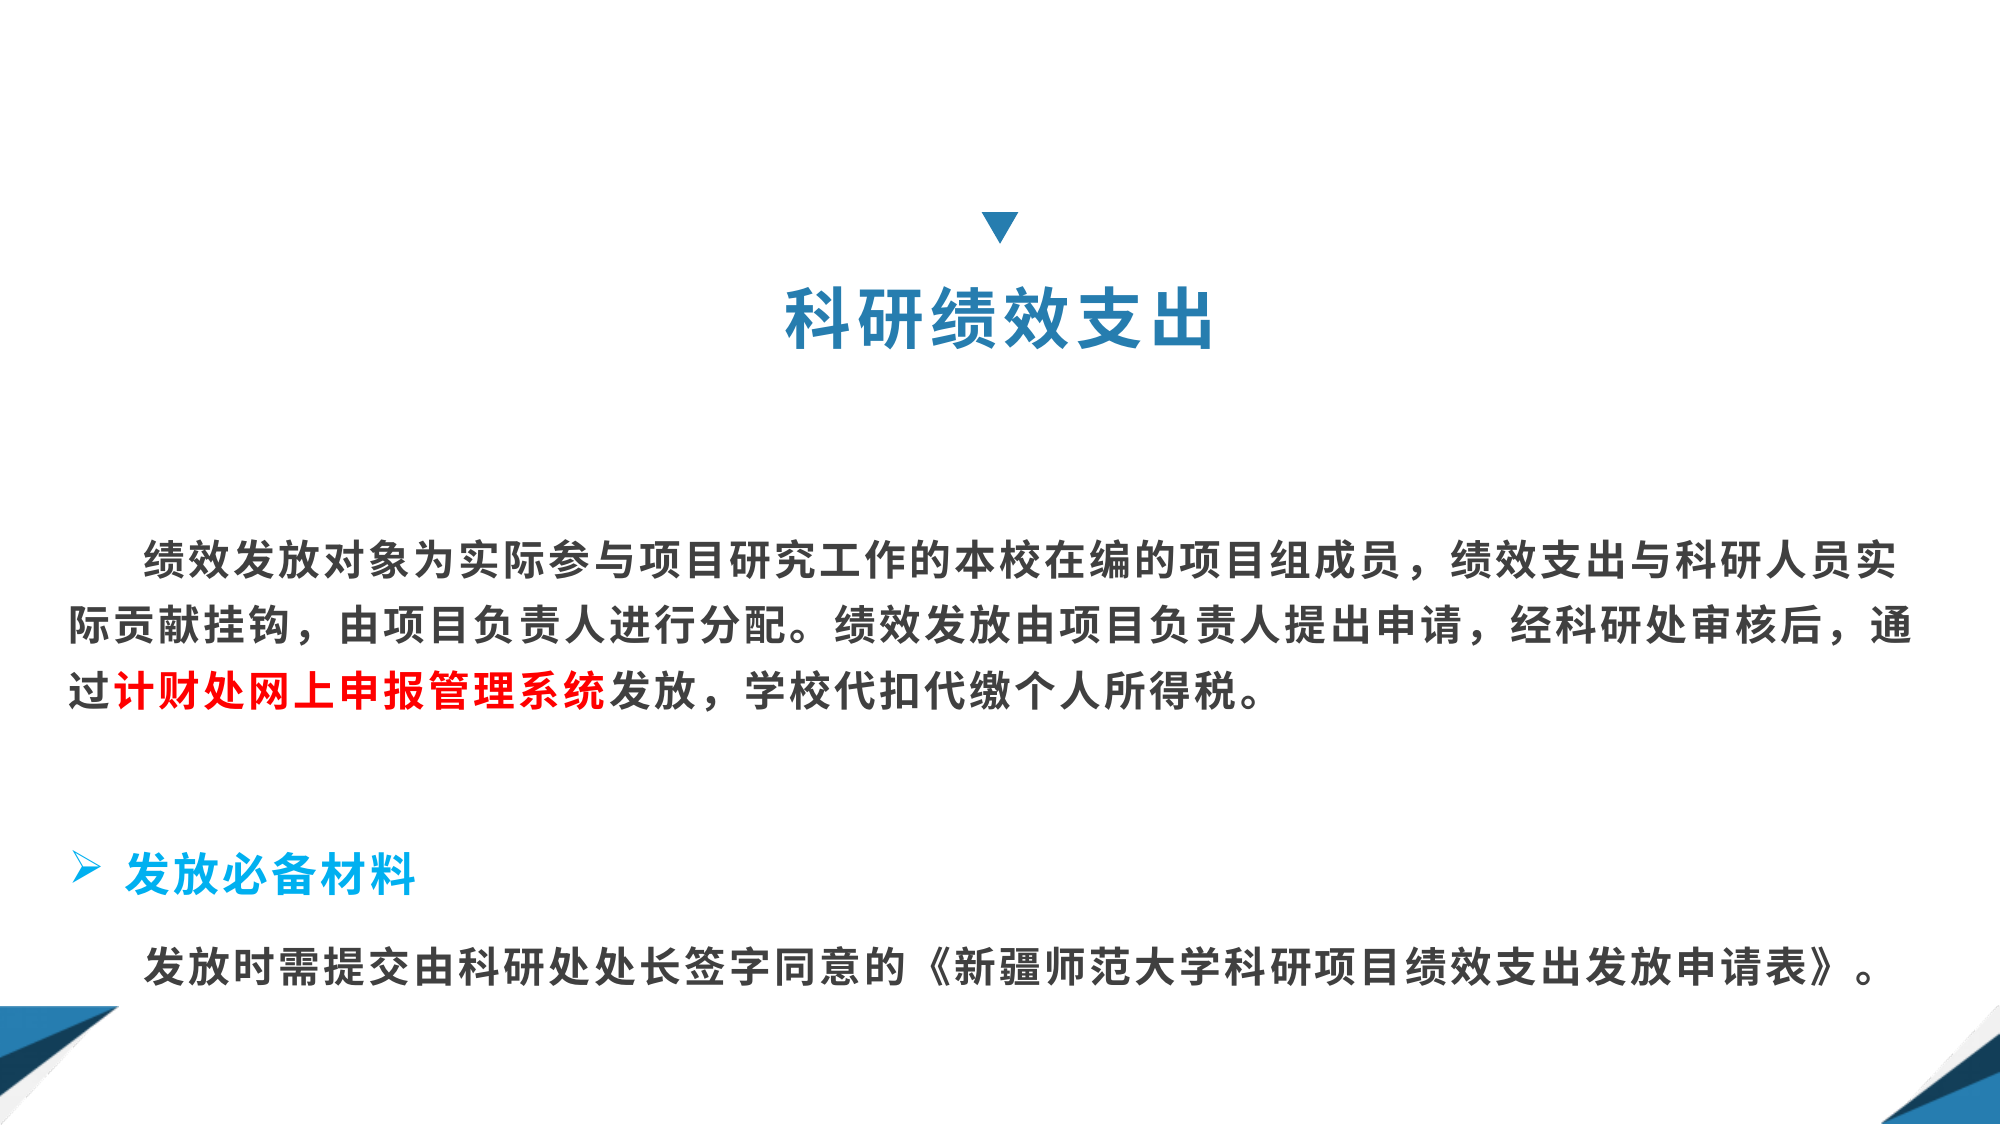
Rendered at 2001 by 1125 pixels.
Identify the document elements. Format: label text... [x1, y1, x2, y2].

picture [0, 1006, 119, 1125]
text_box 绩效发放对象为实际参与项目研究工作的本校在编的项目组成员，绩效支出与科研人员实际贡献挂钩，由项目负责人进行分配。绩效发放由项目负责人提出申请，经科研处审核后，通过计财处网上申报管理系统发放，学校代扣代缴个人所得税。 发放必备材料 发放时需提交由科研处处长签字同意的《新疆师范大学科研项目绩效支出发放申请表》。 [51, 519, 1948, 991]
text_box [979, 211, 1021, 246]
picture [1881, 1005, 2000, 1125]
text_box 科研绩效支出 [320, 262, 1680, 357]
